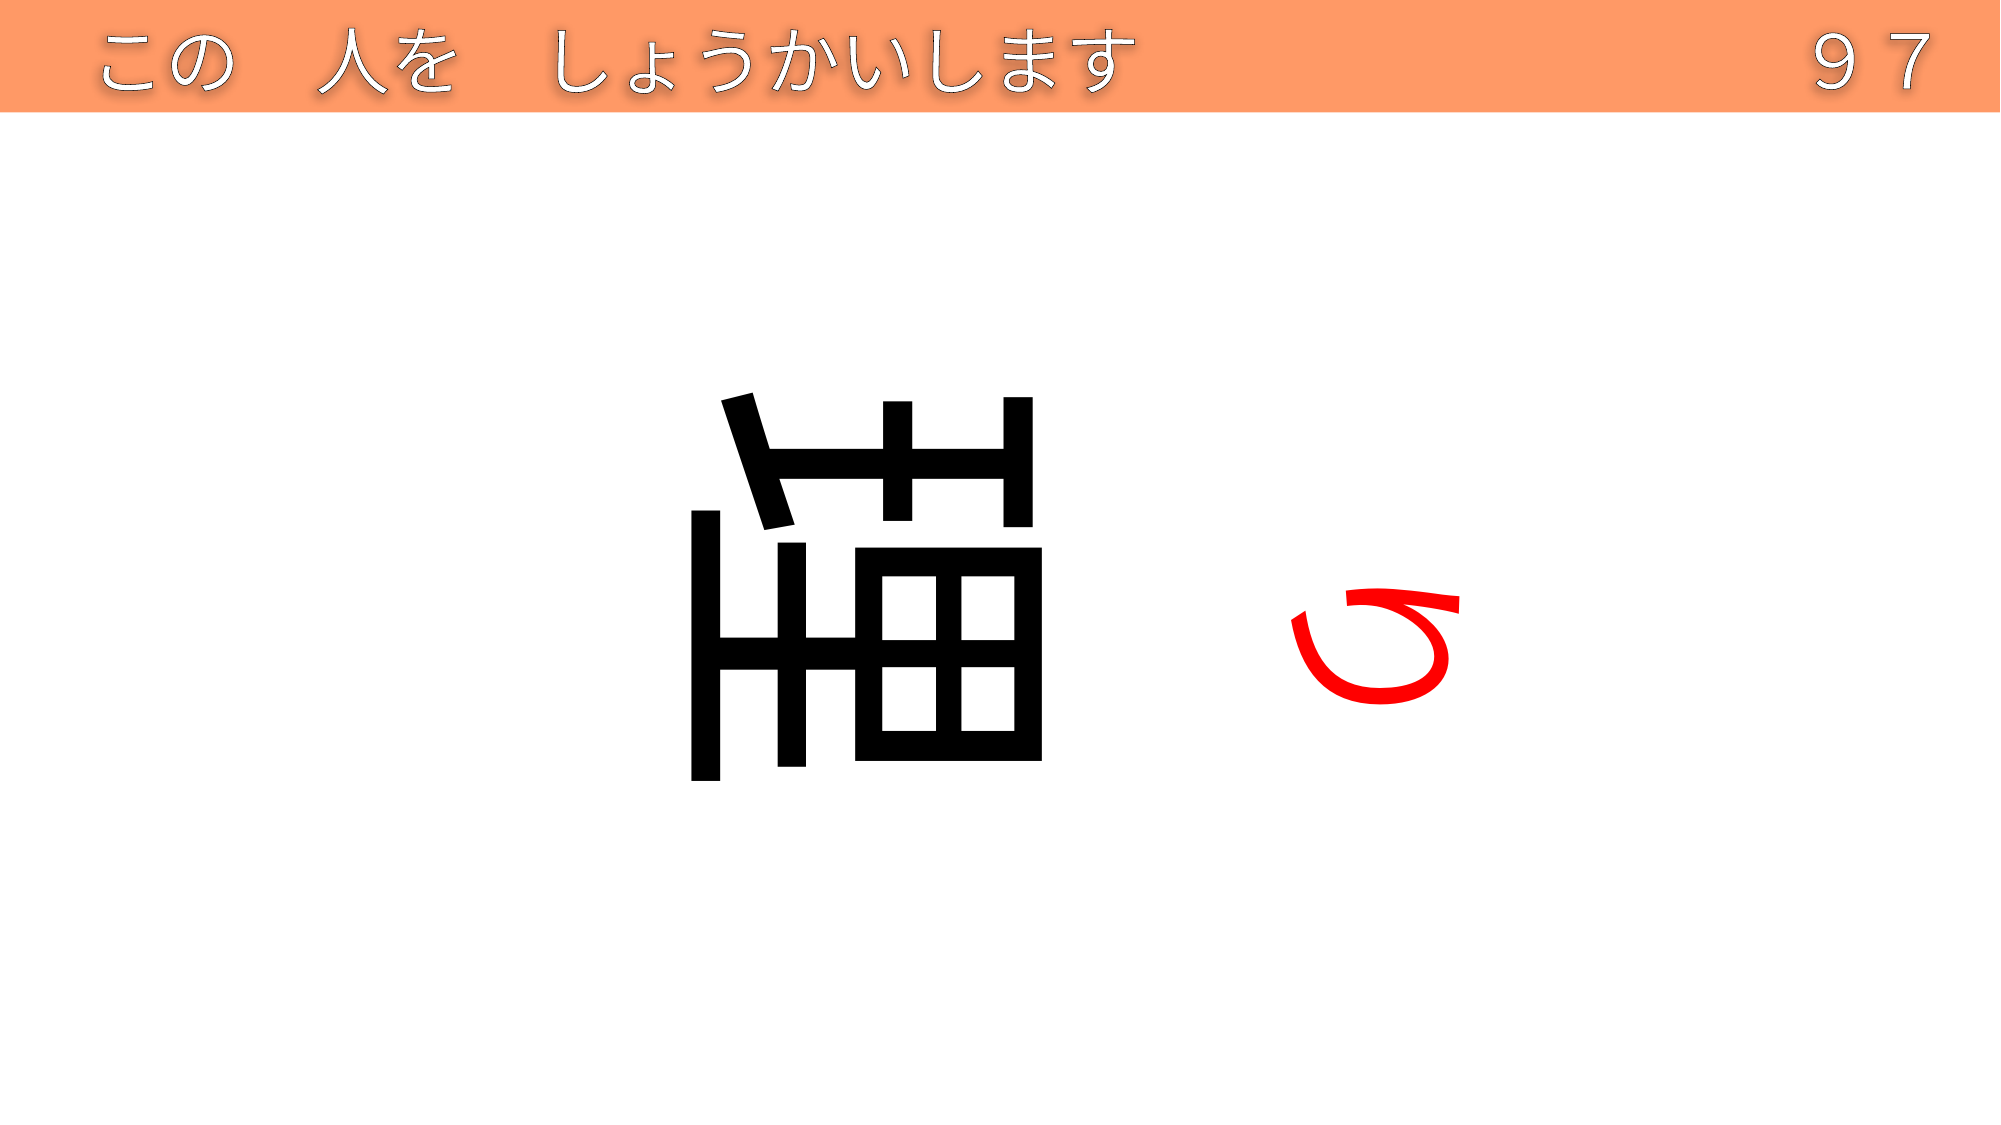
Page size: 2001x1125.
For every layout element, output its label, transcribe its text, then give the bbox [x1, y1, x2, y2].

text_box [0, 0, 2000, 113]
text_box この 人を しょうかいします [75, 6, 1166, 112]
text_box 理 [600, 363, 1136, 815]
text_box ９７ [1782, 6, 1963, 112]
text_box り [1236, 532, 1509, 750]
